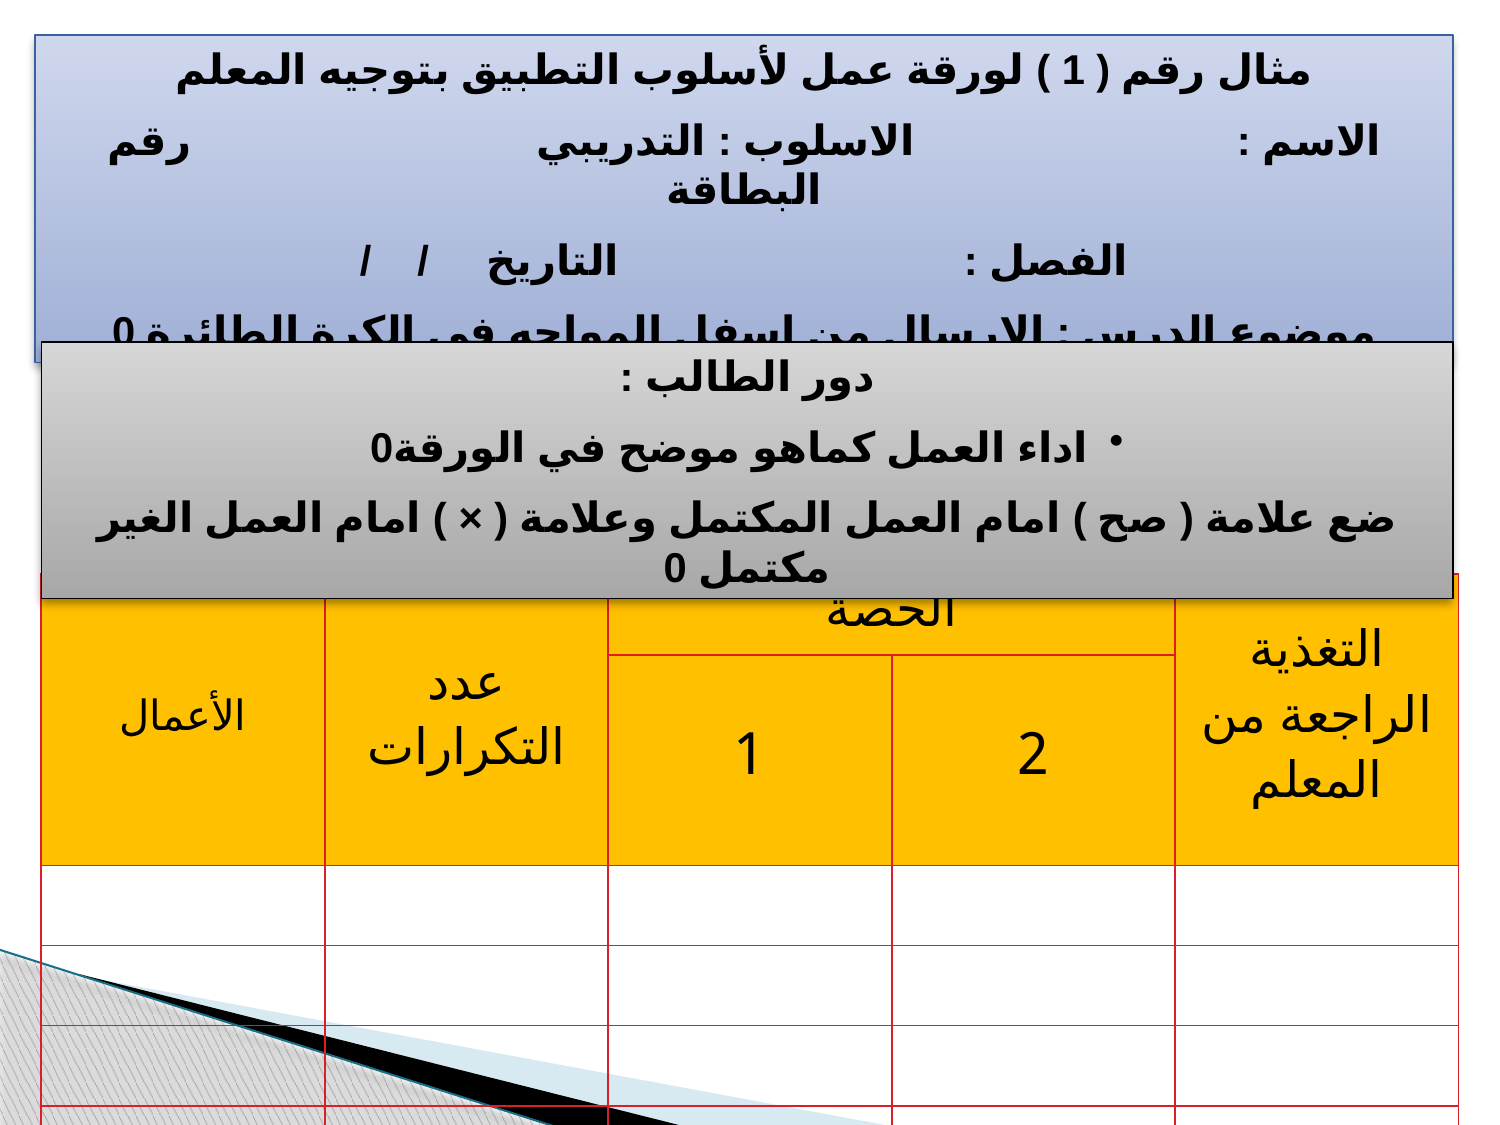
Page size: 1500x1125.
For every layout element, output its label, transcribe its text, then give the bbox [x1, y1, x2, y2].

table_cell [609, 946, 891, 1025]
table_cell [893, 1026, 1174, 1105]
table_cell [42, 1107, 324, 1125]
text_box مثال رقم ( 1 ) لورقة عمل لأسلوب التطبيق بتوجيه المعلم الاسم : الاسلوب : التدريبي رقم البطاقة الفصل : التاريخ / / موضوع الدرس : الارسال من اسفل المواجه في الكرة الطائرة 0 [34, 34, 1454, 363]
table_cell [1176, 946, 1458, 1025]
table_cell [893, 946, 1174, 1025]
table_cell [609, 1107, 891, 1125]
table_cell [326, 1026, 607, 1105]
table_cell [893, 866, 1174, 945]
table_cell 2 [893, 656, 1174, 865]
table_cell [326, 1107, 607, 1125]
table_cell [609, 1026, 891, 1105]
table_cell [42, 946, 324, 1025]
table_cell [609, 866, 891, 945]
table_cell [42, 866, 324, 945]
table_header الحصة [609, 610, 1174, 654]
table_cell [893, 1107, 1174, 1125]
table_header الأعمال [42, 609, 324, 865]
table_cell [42, 1026, 324, 1105]
table_cell 1 [609, 656, 891, 865]
table_header التغذية الراجعة من المعلم [1176, 602, 1458, 865]
table_cell [326, 946, 607, 1025]
table_cell [1176, 1107, 1458, 1125]
table_cell [326, 866, 607, 945]
table_cell [1176, 866, 1458, 945]
text_box دور الطالب : اداء العمل كماهو موضح في الورقة0 ضع علامة ( صح ) امام العمل المكتمل وعلامة ( × ) امام العمل الغير مكتمل 0 [41, 341, 1454, 599]
table_header عدد التكرارات [326, 610, 607, 865]
table_cell [1176, 1026, 1458, 1105]
